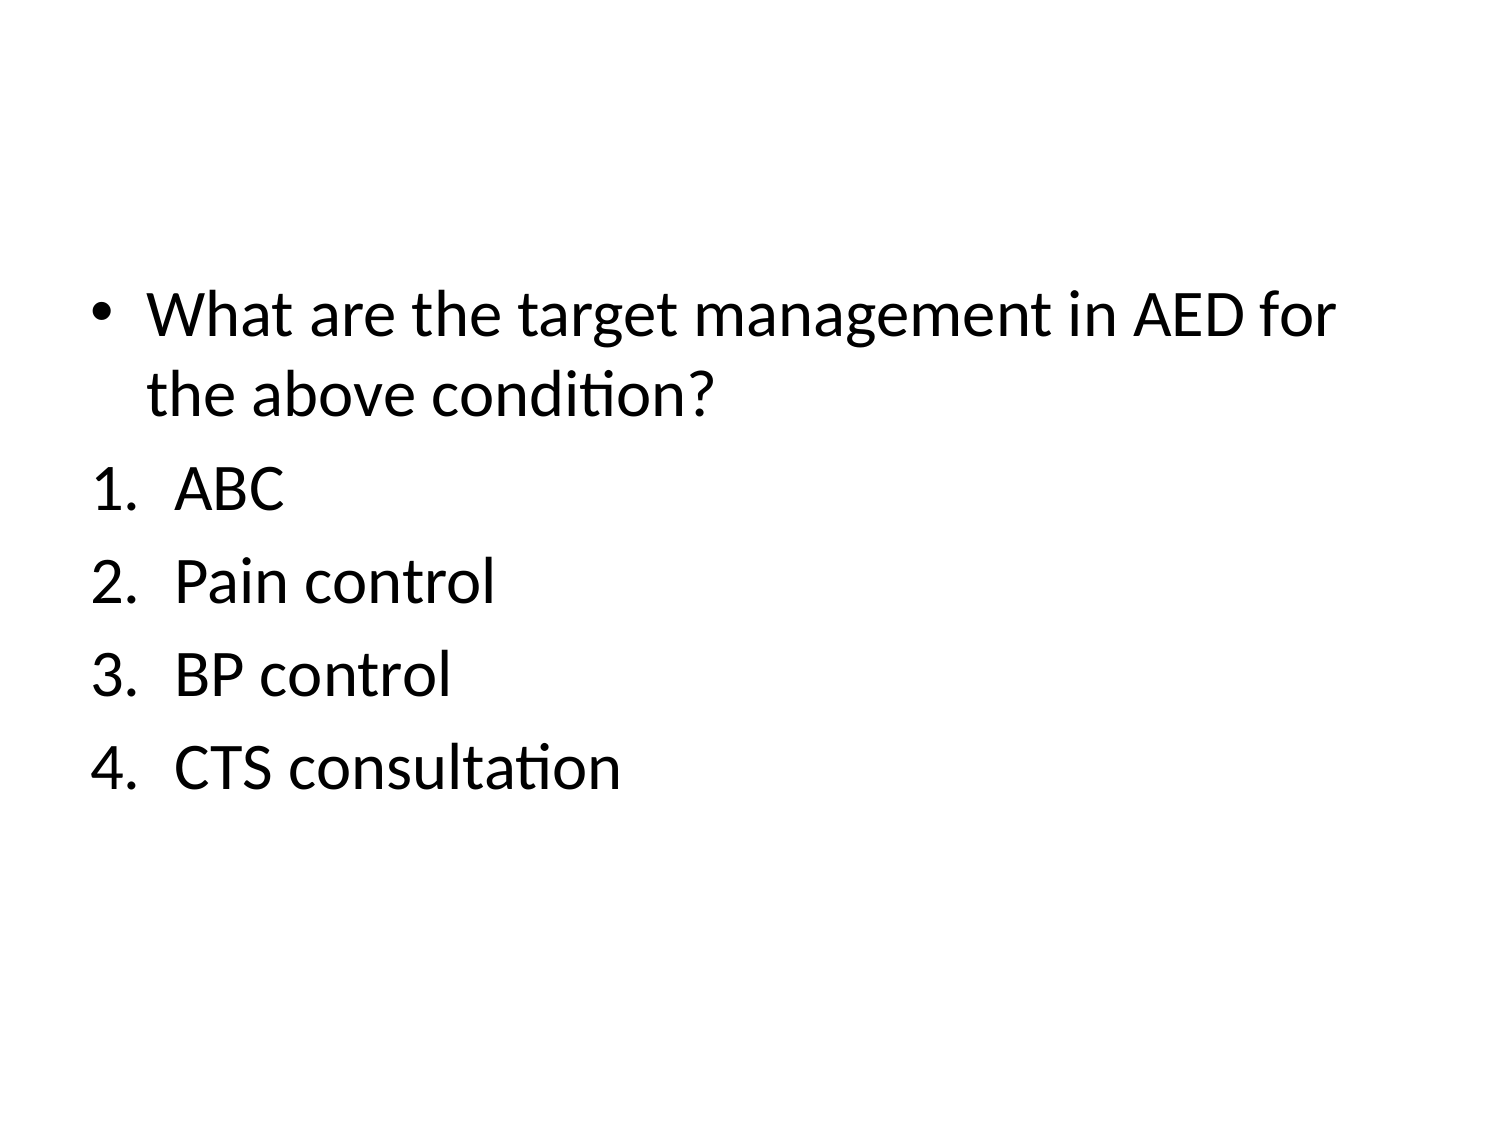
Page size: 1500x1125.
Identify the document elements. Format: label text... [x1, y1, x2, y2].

list What are the target management in AED for the above condition? ABC Pain control BP control CTS consultation [75, 262, 1425, 1005]
